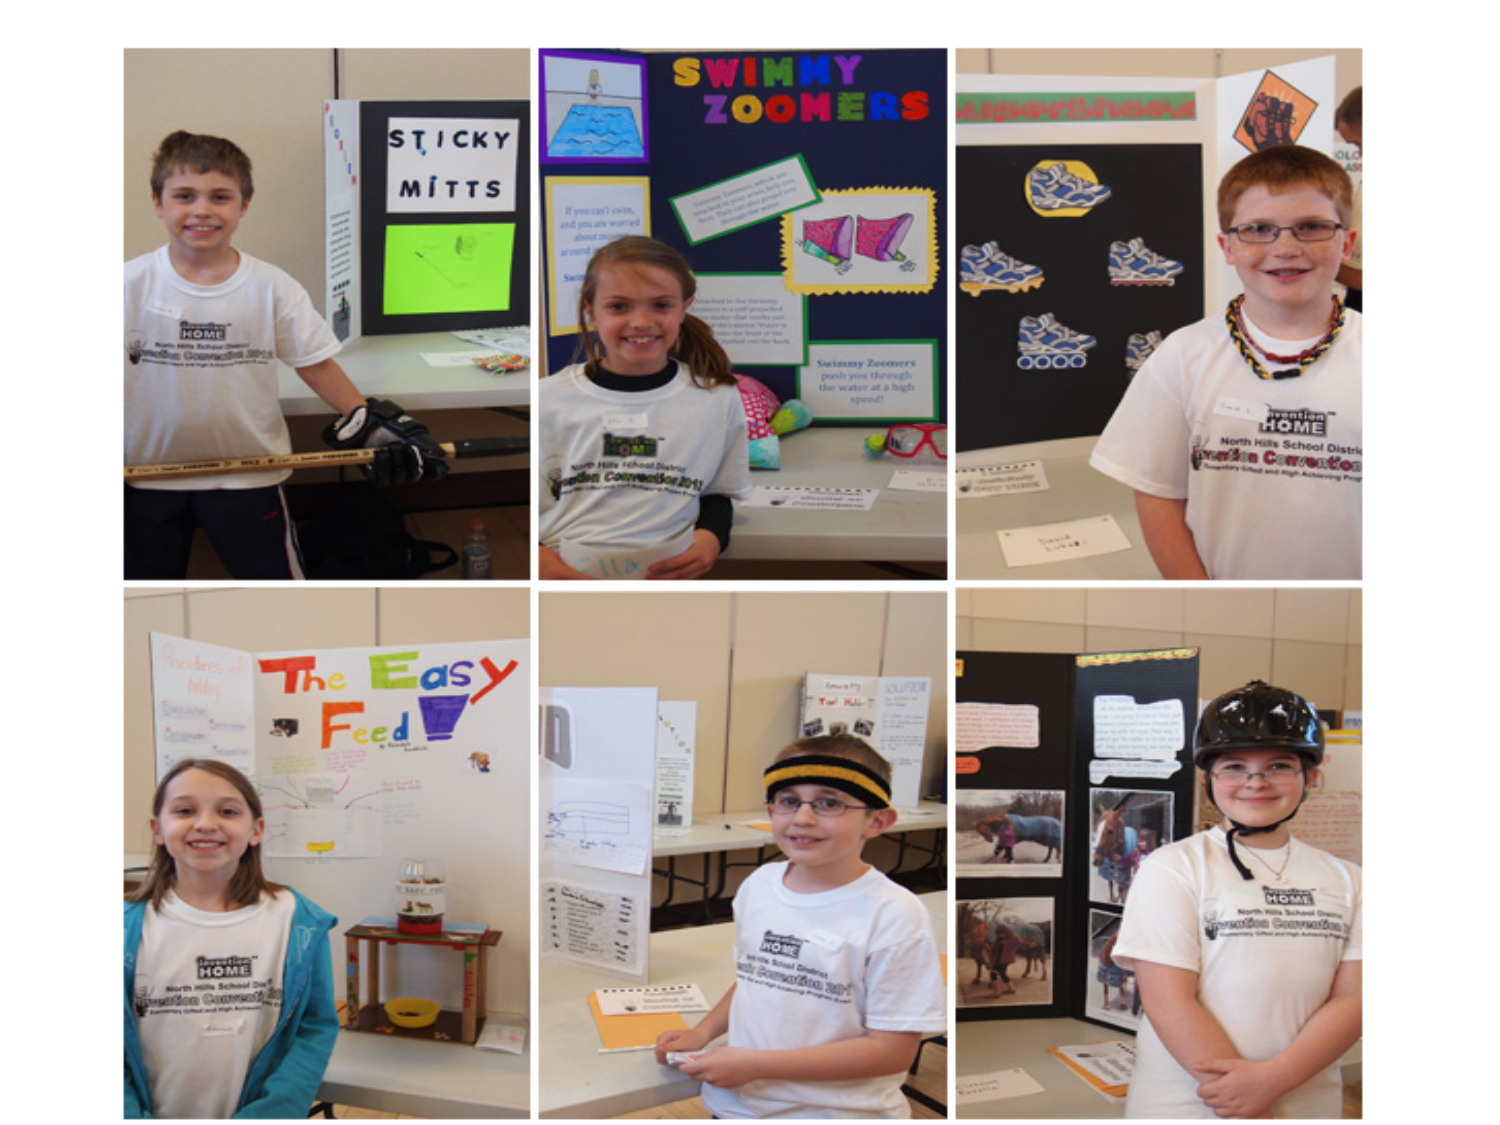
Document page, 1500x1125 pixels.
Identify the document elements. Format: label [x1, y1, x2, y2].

list [0, 44, 1500, 1125]
